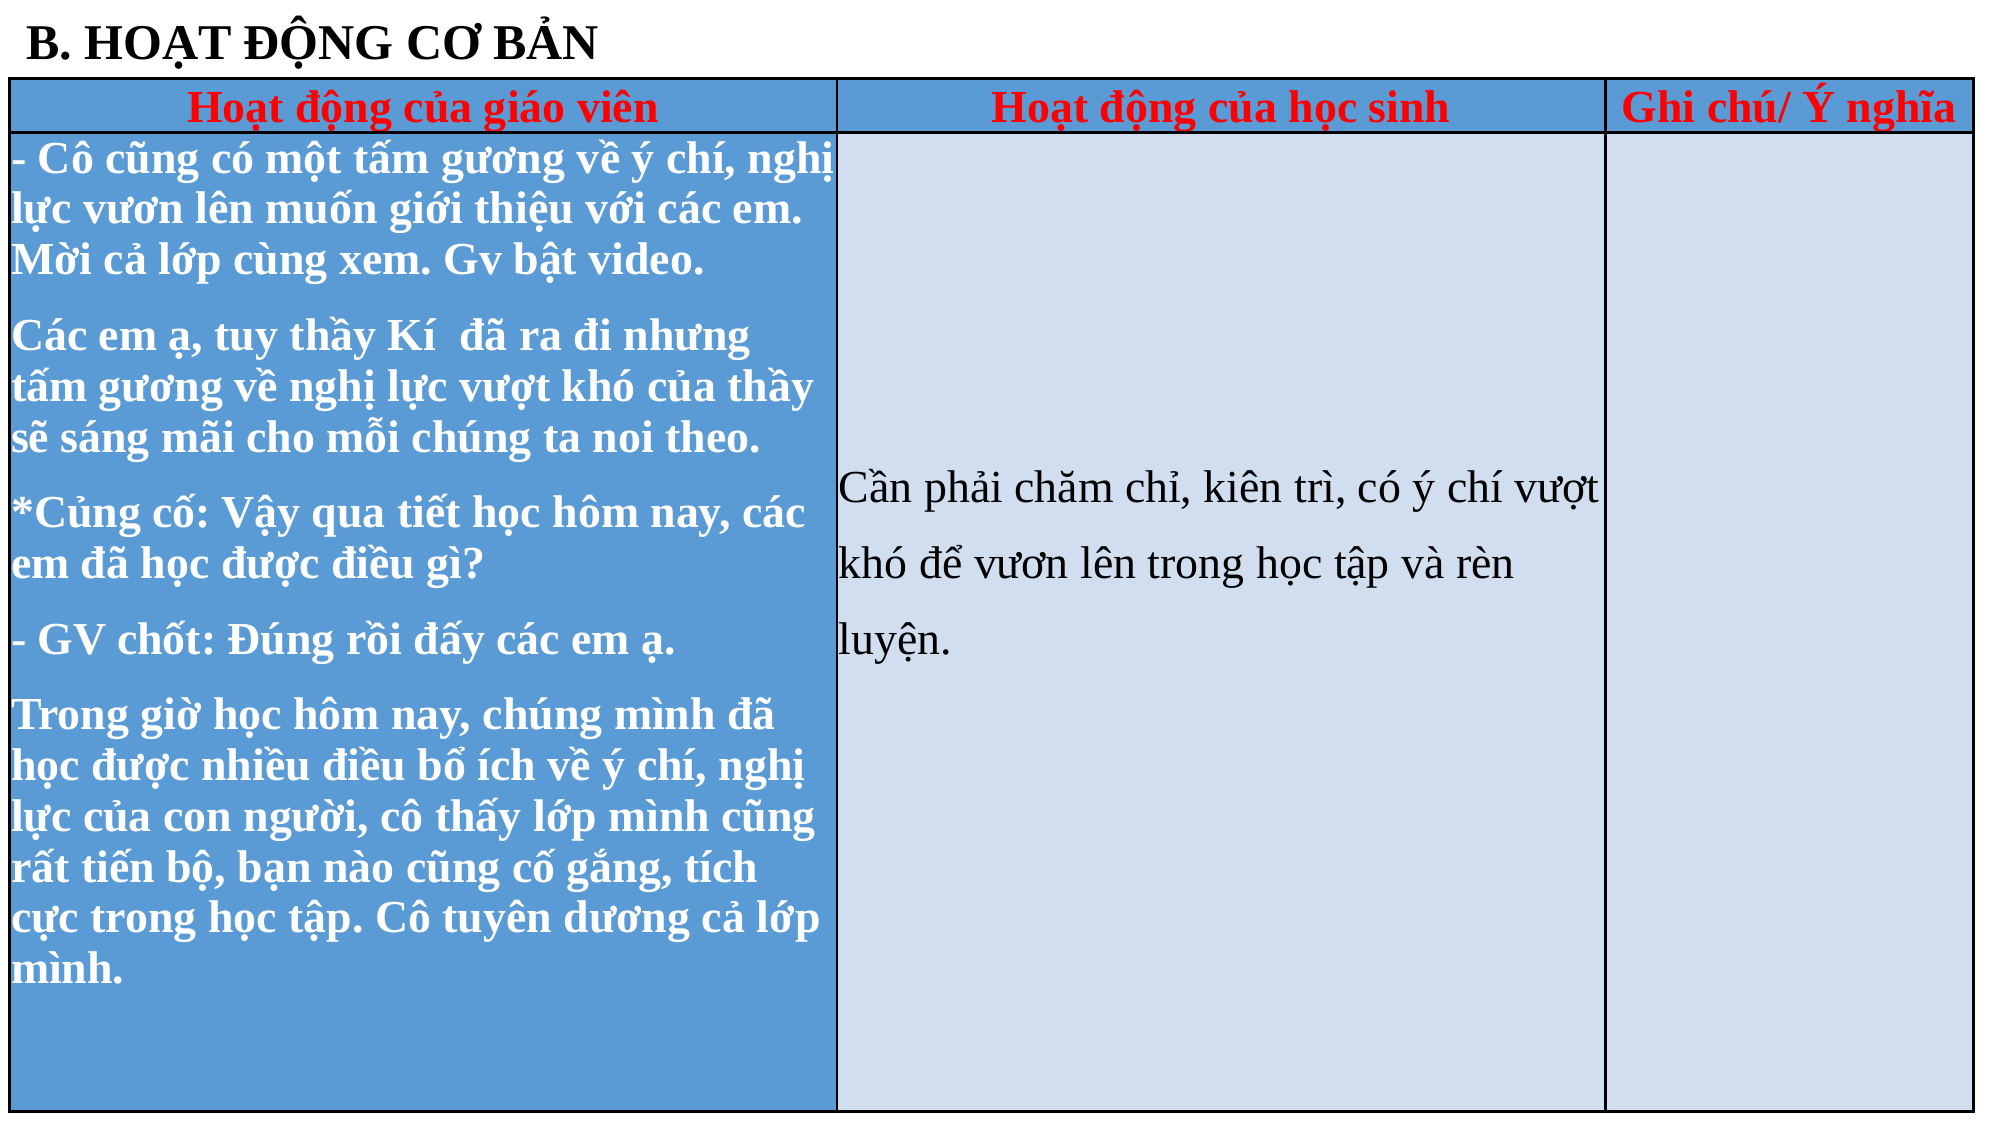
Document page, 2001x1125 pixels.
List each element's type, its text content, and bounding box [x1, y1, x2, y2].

table_cell - Cô cũng có một tấm gương về ý chí, nghị lực vươn lên muốn giới thiệu với các em. Mời cả lớp cùng xem. Gv bật video. Các em ạ, tuy thầy Kí đã ra đi nhưng tấm gương về nghị lực vượt khó của thầy sẽ sáng mãi cho mỗi chúng ta noi theo. *Củng cố: Vậy qua tiết học hôm nay, các em đã học được điều gì? - GV chốt: Đúng rồi đấy các em ạ. Trong giờ học hôm nay, chúng mình đã học được nhiều điều bổ ích về ý chí, nghị lực của con người, cô thấy lớp mình cũng rất tiến bộ, bạn nào cũng cố gắng, tích cực trong học tập. Cô tuyên dương cả lớp mình. [11, 134, 836, 1110]
table_header Hoạt động của giáo viên [11, 80, 836, 131]
table_header Ghi chú/ Ý nghĩa [1607, 80, 1972, 131]
table_cell [1607, 134, 1972, 1110]
table_header Hoạt động của học sinh [838, 80, 1604, 131]
text_box B. HOẠT ĐỘNG CƠ BẢN [11, 2, 746, 78]
table_cell Cần phải chăm chỉ, kiên trì, có ý chí vượt khó để vươn lên trong học tập và rèn luyện. [838, 134, 1604, 1110]
